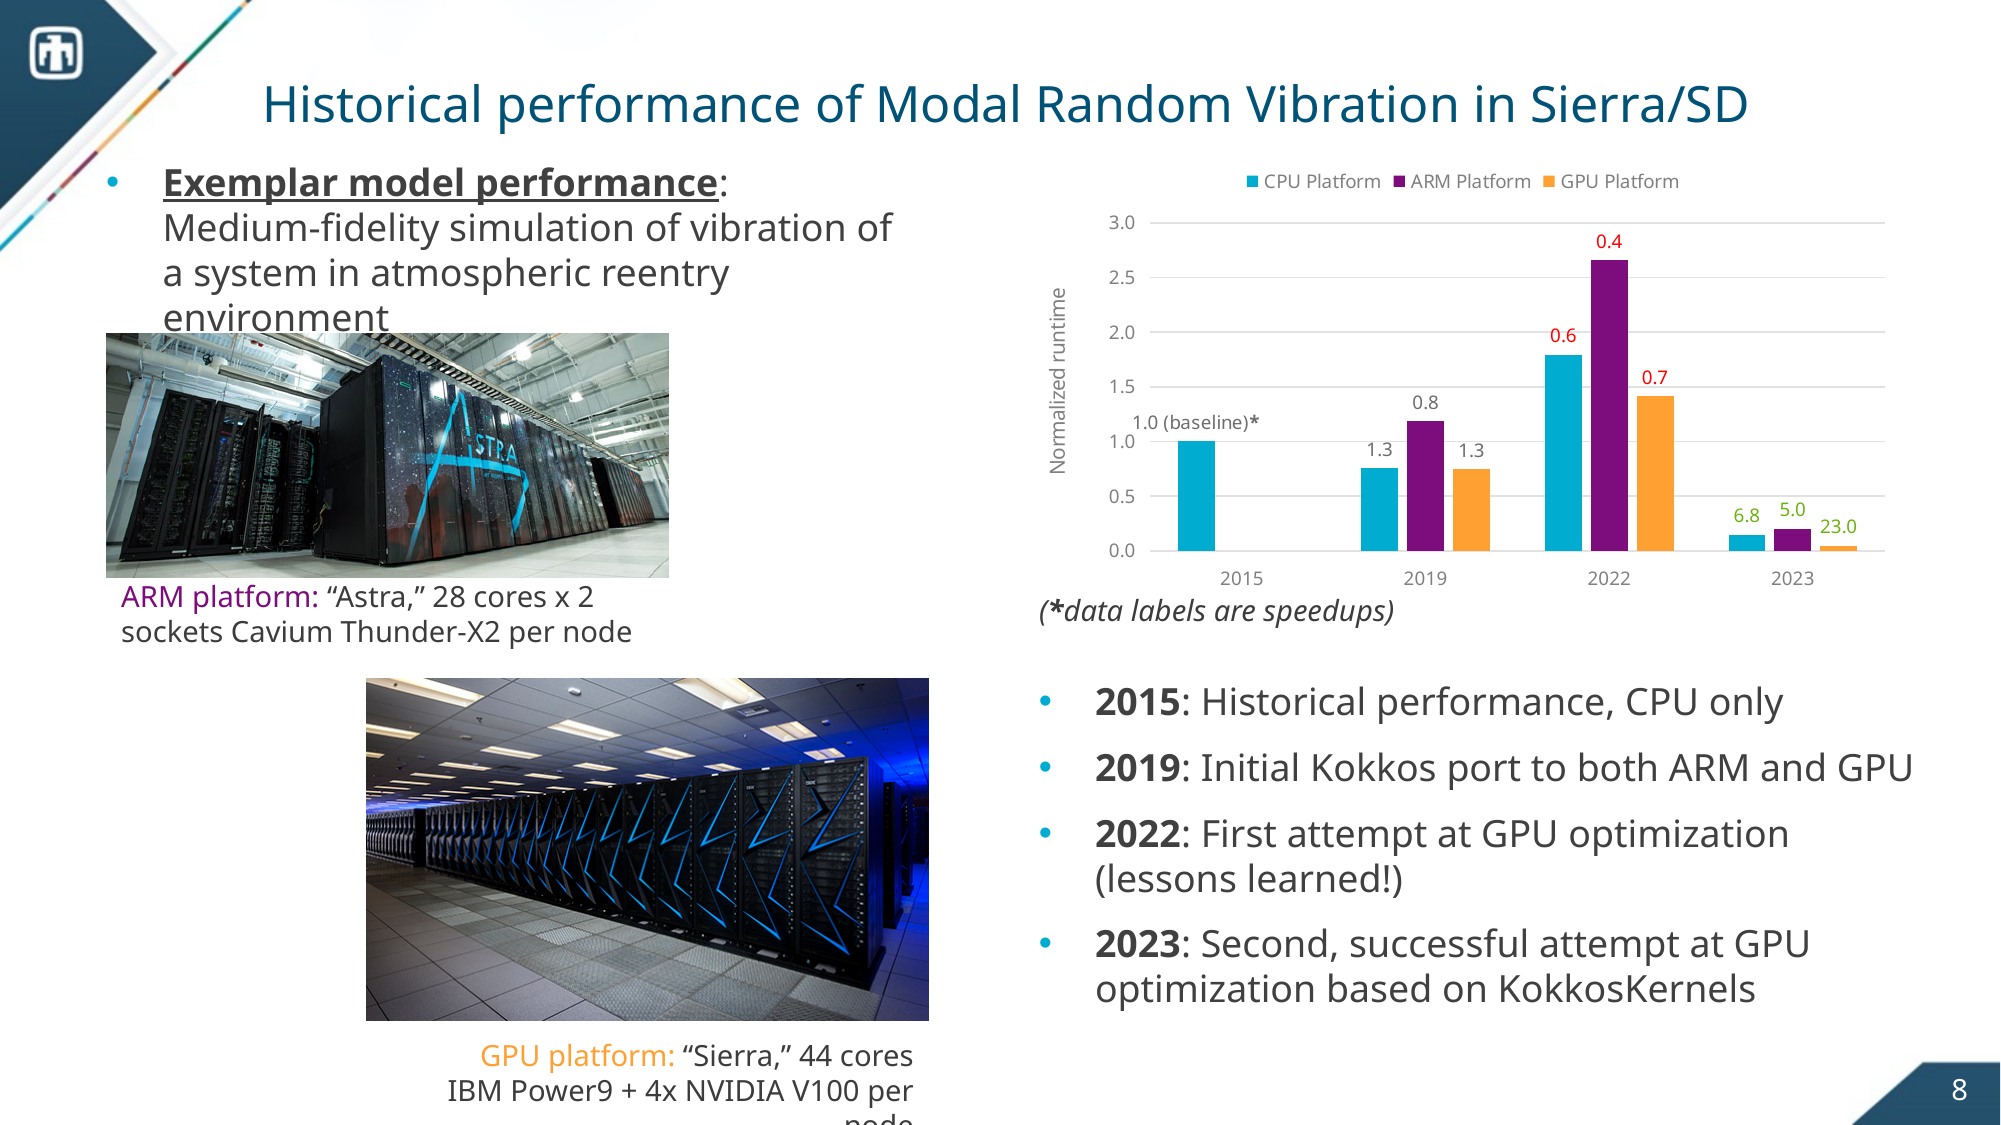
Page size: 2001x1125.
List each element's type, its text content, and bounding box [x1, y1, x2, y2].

text_box GPU platform: “Sierra,” 44 cores IBM Power9 + 4x NVIDIA V100 per node [408, 1029, 929, 1121]
picture [0, 0, 2001, 1125]
chart [1024, 151, 1903, 602]
slide_number 8 [1919, 1061, 2000, 1122]
text_box ARM platform: “Astra,” 28 cores x 2 sockets Cavium Thunder-X2 per node [106, 578, 669, 657]
text_box (*data labels are speedups) [1024, 602, 1509, 648]
list 2015: Historical performance, CPU only 2019: Initial Kokkos port to both ARM and GPU 2022: First attempt at GPU optimization (lessons learned!) 2023: Second, successful attempt at GPU optimization based on KokkosKernels [1038, 670, 1919, 1062]
text_box [144, 151, 820, 348]
list Exemplar model performance: Medium-fidelity simulation of vibration of a system in atmospheric reentry environment [106, 151, 907, 988]
title Historical performance of Modal Random Vibration in Sierra/SD [262, 42, 1919, 170]
